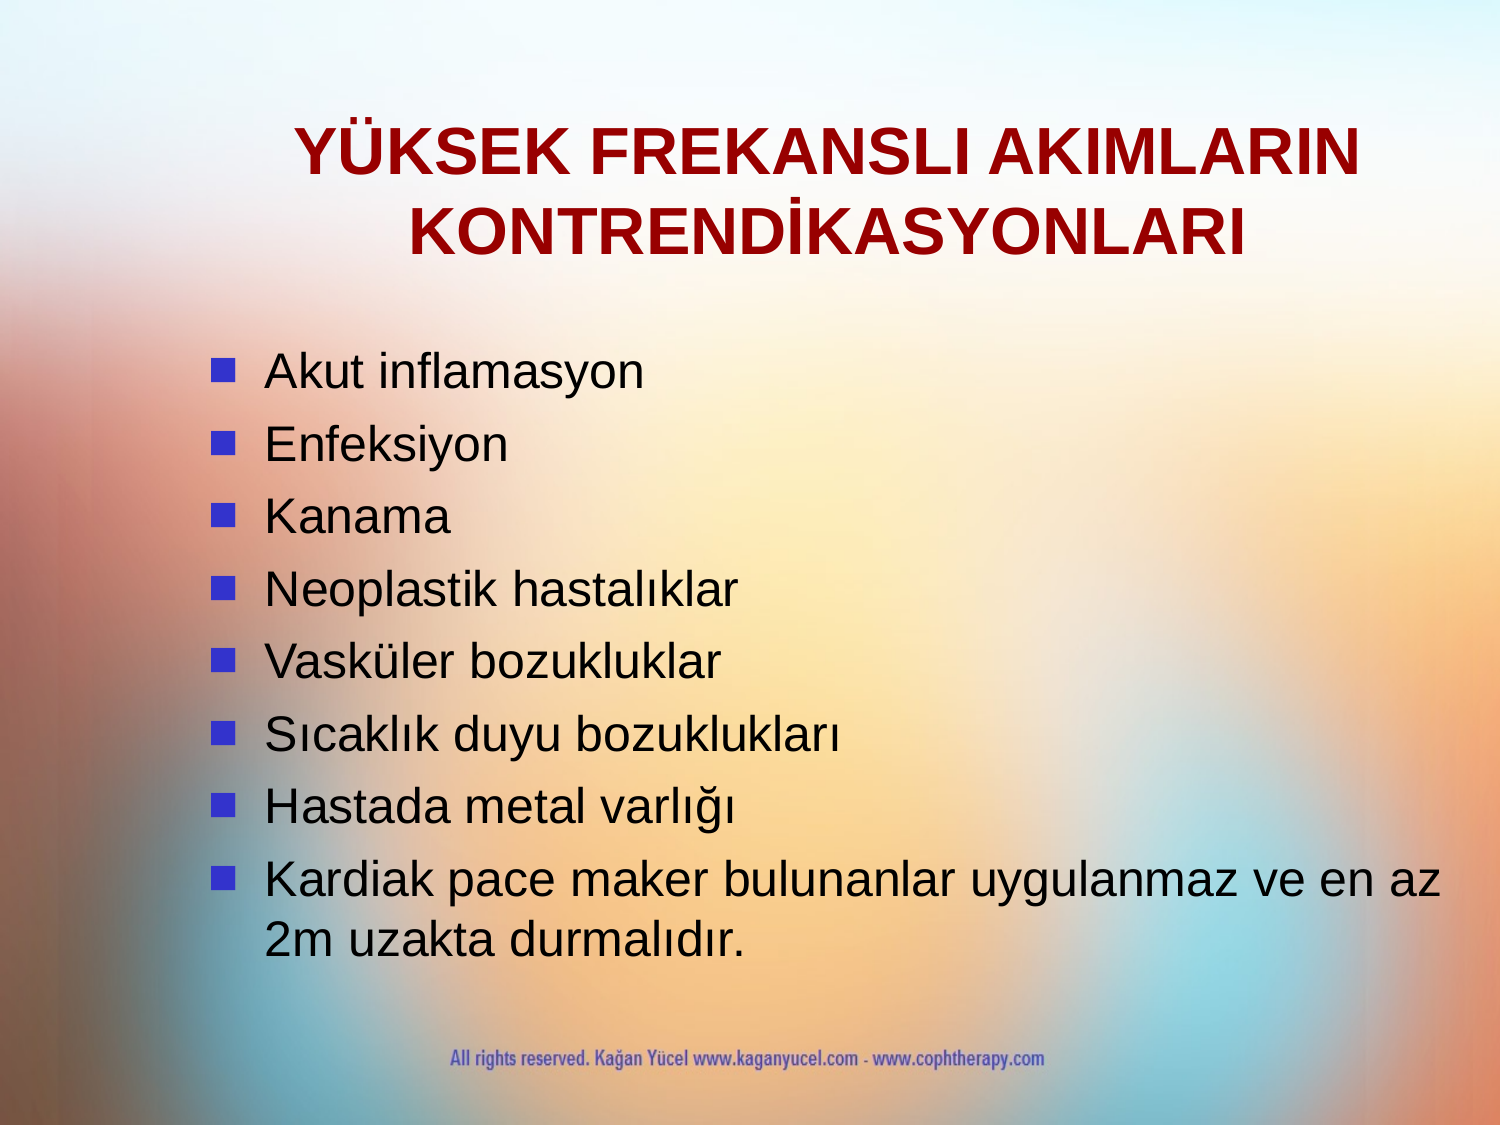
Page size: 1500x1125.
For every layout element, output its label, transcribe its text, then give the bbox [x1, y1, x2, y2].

text_box Akut inflamasyon Enfeksiyon Kanama Neoplastik hastalıklar Vasküler bozukluklar Sıcaklık duyu bozuklukları Hastada metal varlığı Kardiak pace maker bulunanlar uygulanmaz ve en az 2m uzakta durmalıdır. [193, 330, 1469, 1006]
text_box YÜKSEK FREKANSLI AKIMLARIN KONTRENDİKASYONLARI [188, 35, 1468, 275]
picture [0, 0, 1500, 1125]
